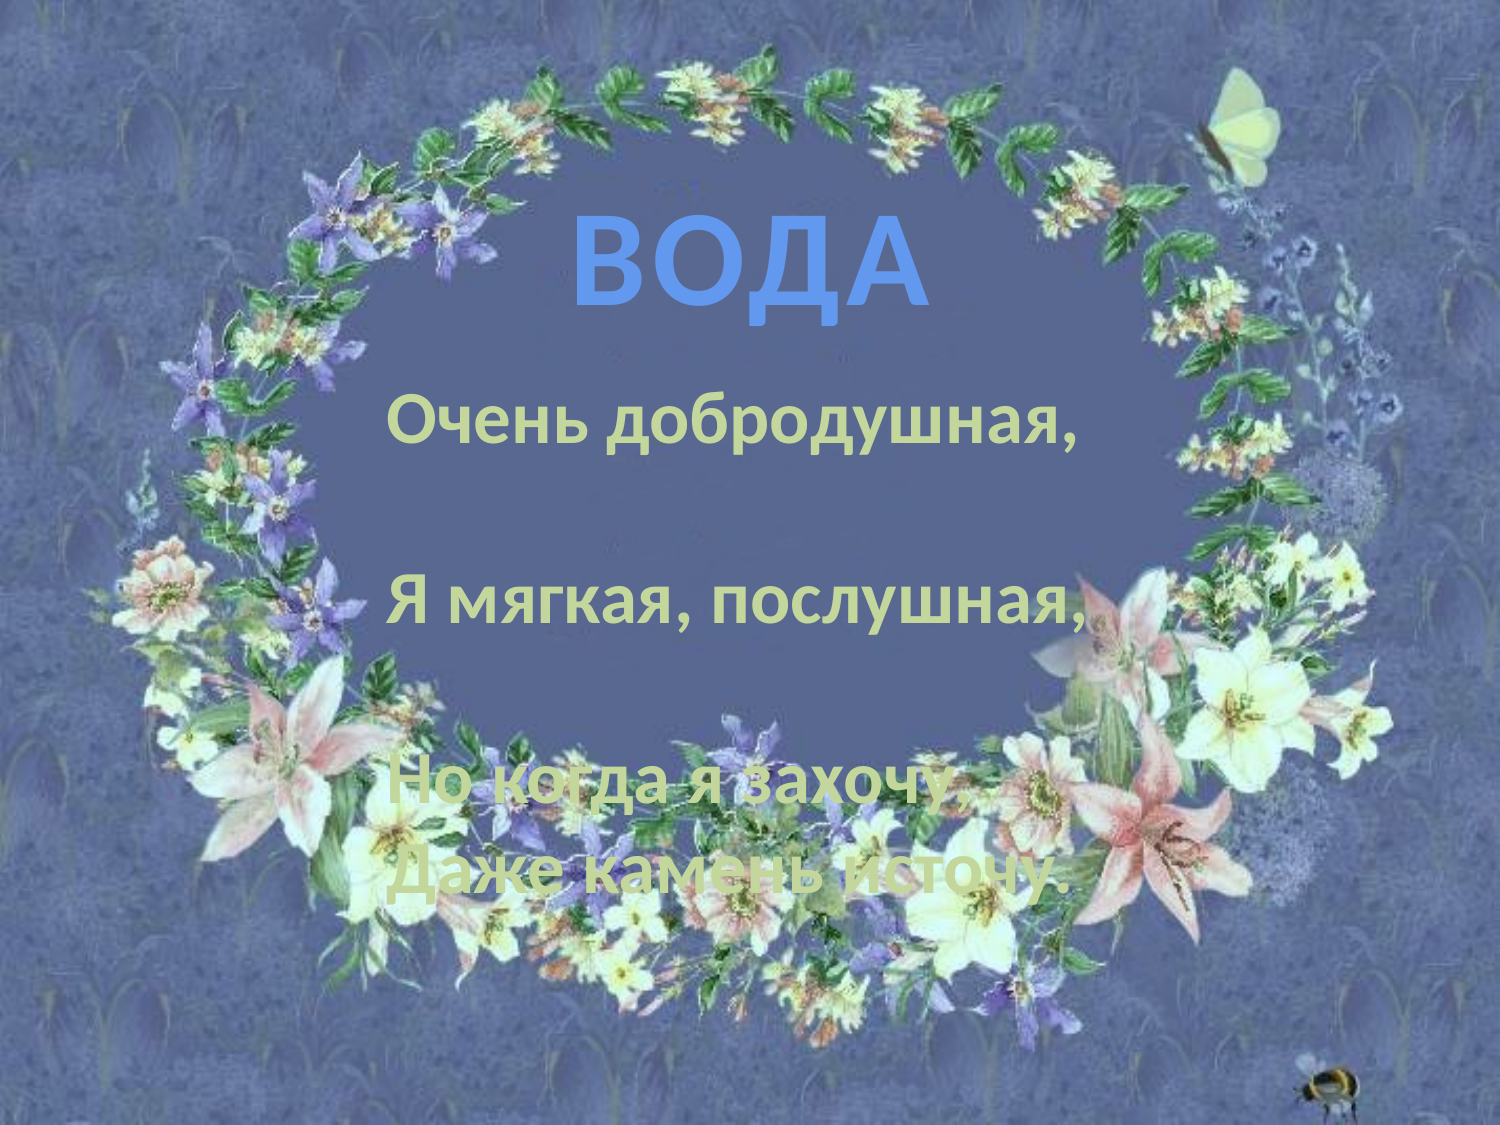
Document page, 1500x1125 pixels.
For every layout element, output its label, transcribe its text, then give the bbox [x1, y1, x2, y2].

text_box Очень добродушная, Я мягкая, послушная, Но когда я захочу, Даже камень источу. [371, 361, 1132, 1007]
text_box ВОДА [554, 160, 946, 341]
picture [0, 0, 1500, 1125]
